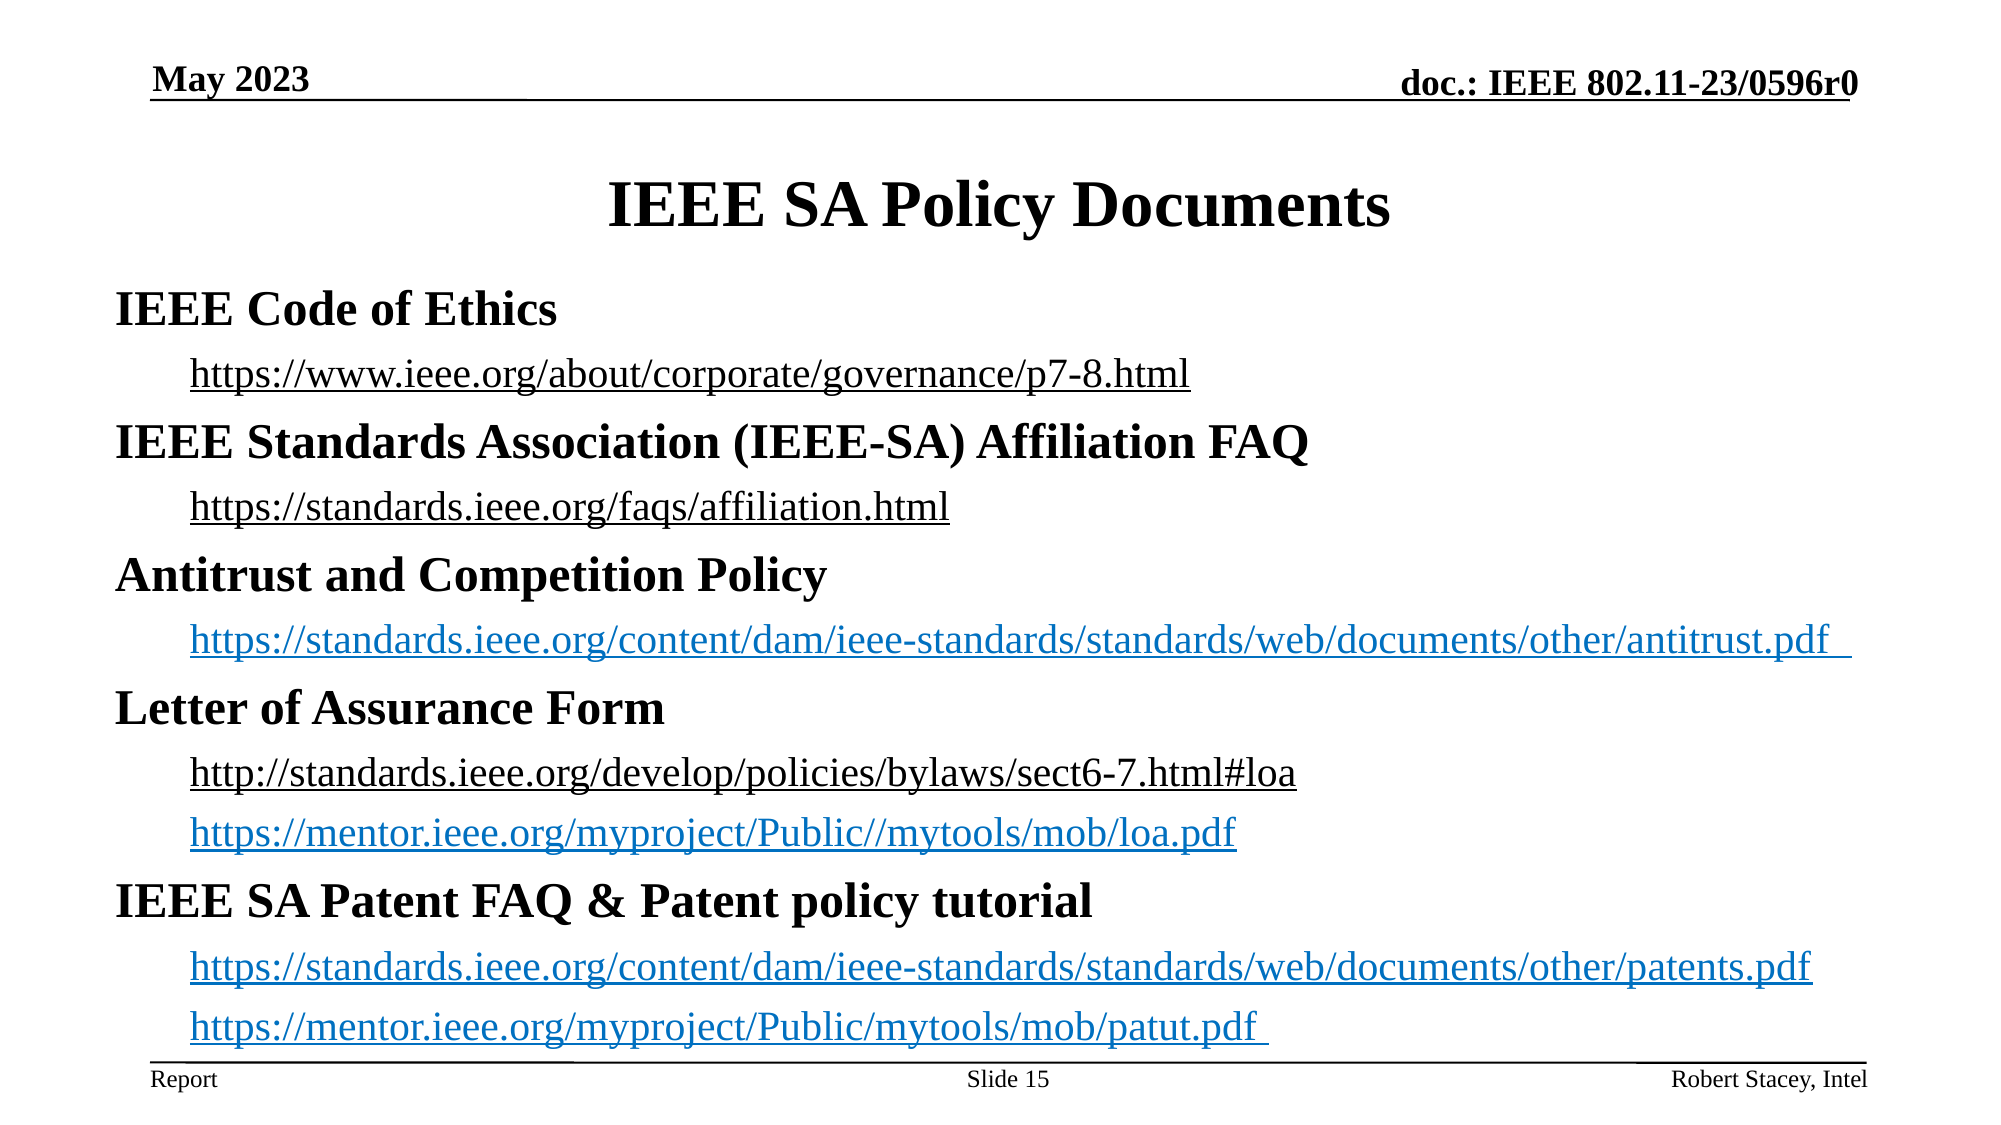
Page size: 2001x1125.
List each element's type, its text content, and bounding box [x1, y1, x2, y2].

list IEEE Code of Ethics https://www.ieee.org/about/corporate/governance/p7-8.html IEEE Standards Association (IEEE-SA) Affiliation FAQ https://standards.ieee.org/faqs/affiliation.html Antitrust and Competition Policy https://standards.ieee.org/content/dam/ieee-standards/standards/web/documents/other/antitrust.pdf Letter of Assurance Form http://standards.ieee.org/develop/policies/bylaws/sect6-7.html#loa https://mentor.ieee.org/myproject/Public//mytools/mob/loa.pdf IEEE SA Patent FAQ & Patent policy tutorial https://standards.ieee.org/content/dam/ieee-standards/standards/web/documents/other/patents.pdf https://mentor.ieee.org/myproject/Public/mytools/mob/patut.pdf [99, 267, 1913, 1063]
footer Robert Stacey, Intel [1171, 1061, 1869, 1093]
title IEEE SA Policy Documents [149, 112, 1850, 267]
slide_number Slide 15 [950, 1061, 1067, 1123]
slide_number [152, 54, 563, 100]
